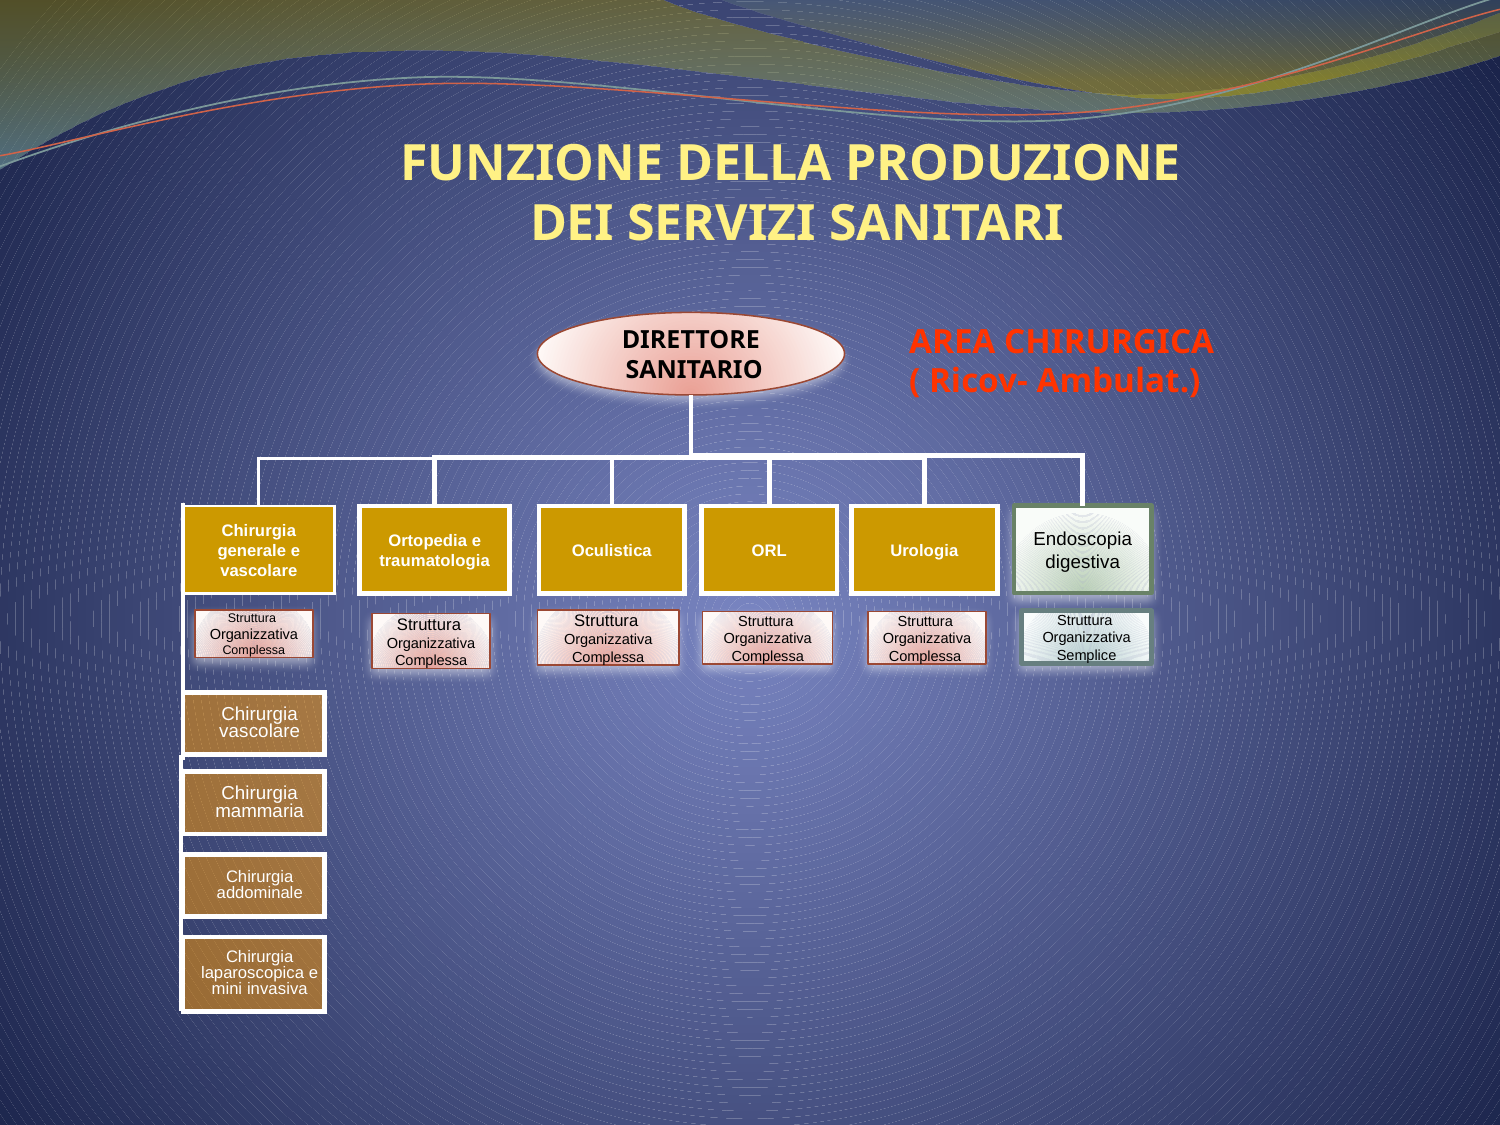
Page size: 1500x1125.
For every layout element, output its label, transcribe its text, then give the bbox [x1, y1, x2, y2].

title FUNZIONE DELLA PRODUZIONE DEI SERVIZI SANITARI [147, 42, 1447, 251]
text_box DIRETTORE SANITARIO [593, 311, 822, 396]
text_box AREA CHIRURGICA ( Ricov- Ambulat.) [950, 312, 1258, 407]
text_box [751, 333, 824, 568]
text_box Struttura Organizzativa Complessa [194, 609, 314, 658]
text_box Oculistica [539, 506, 685, 594]
text_box ORL [701, 506, 824, 594]
text_box Struttura Organizzativa Complessa [537, 609, 680, 666]
text_box Chirurgia laparoscopica e mini invasiva [182, 936, 325, 1012]
text_box Endoscopia digestiva [1013, 505, 1152, 594]
text_box Struttura Organizzativa Complessa [867, 611, 987, 665]
text_box Chirurgia mammaria [183, 772, 325, 835]
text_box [507, 322, 619, 579]
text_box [831, 254, 943, 647]
text_box Struttura Organizzativa Complessa [371, 613, 412, 669]
text_box Struttura Organizzativa Semplice [1021, 610, 1152, 664]
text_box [595, 410, 708, 491]
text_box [708, 411, 786, 490]
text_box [419, 234, 531, 667]
text_box Urologia [950, 506, 998, 594]
text_box Ortopedia e traumatologia [359, 506, 412, 594]
text_box Chirurgia addominale [183, 854, 325, 917]
text_box Chirurgia vascolare [185, 692, 325, 755]
text_box Chirurgia generale e vascolare [185, 506, 335, 594]
text_box Struttura Organizzativa Complessa [702, 611, 833, 665]
